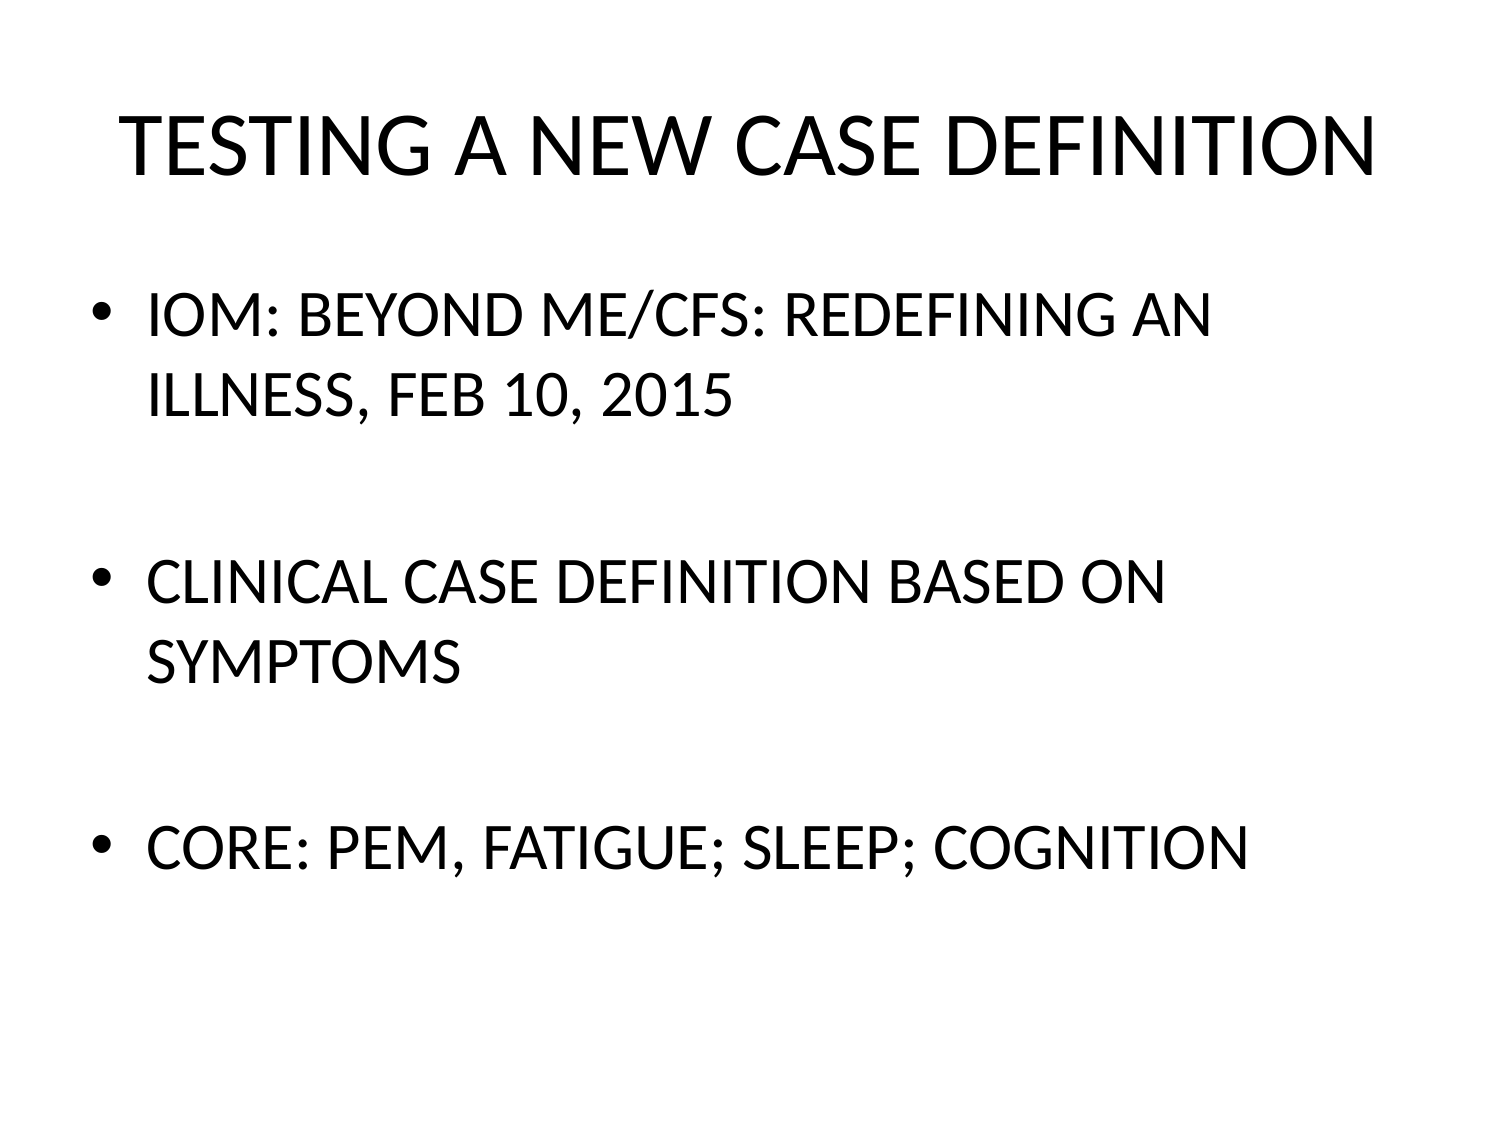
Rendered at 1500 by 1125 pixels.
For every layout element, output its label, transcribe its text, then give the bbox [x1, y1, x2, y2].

title TESTING A NEW CASE DEFINITION [75, 45, 1425, 233]
list IOM: BEYOND ME/CFS: REDEFINING AN ILLNESS, FEB 10, 2015 CLINICAL CASE DEFINITION BASED ON SYMPTOMS CORE: PEM, FATIGUE; SLEEP; COGNITION [75, 262, 1425, 1005]
